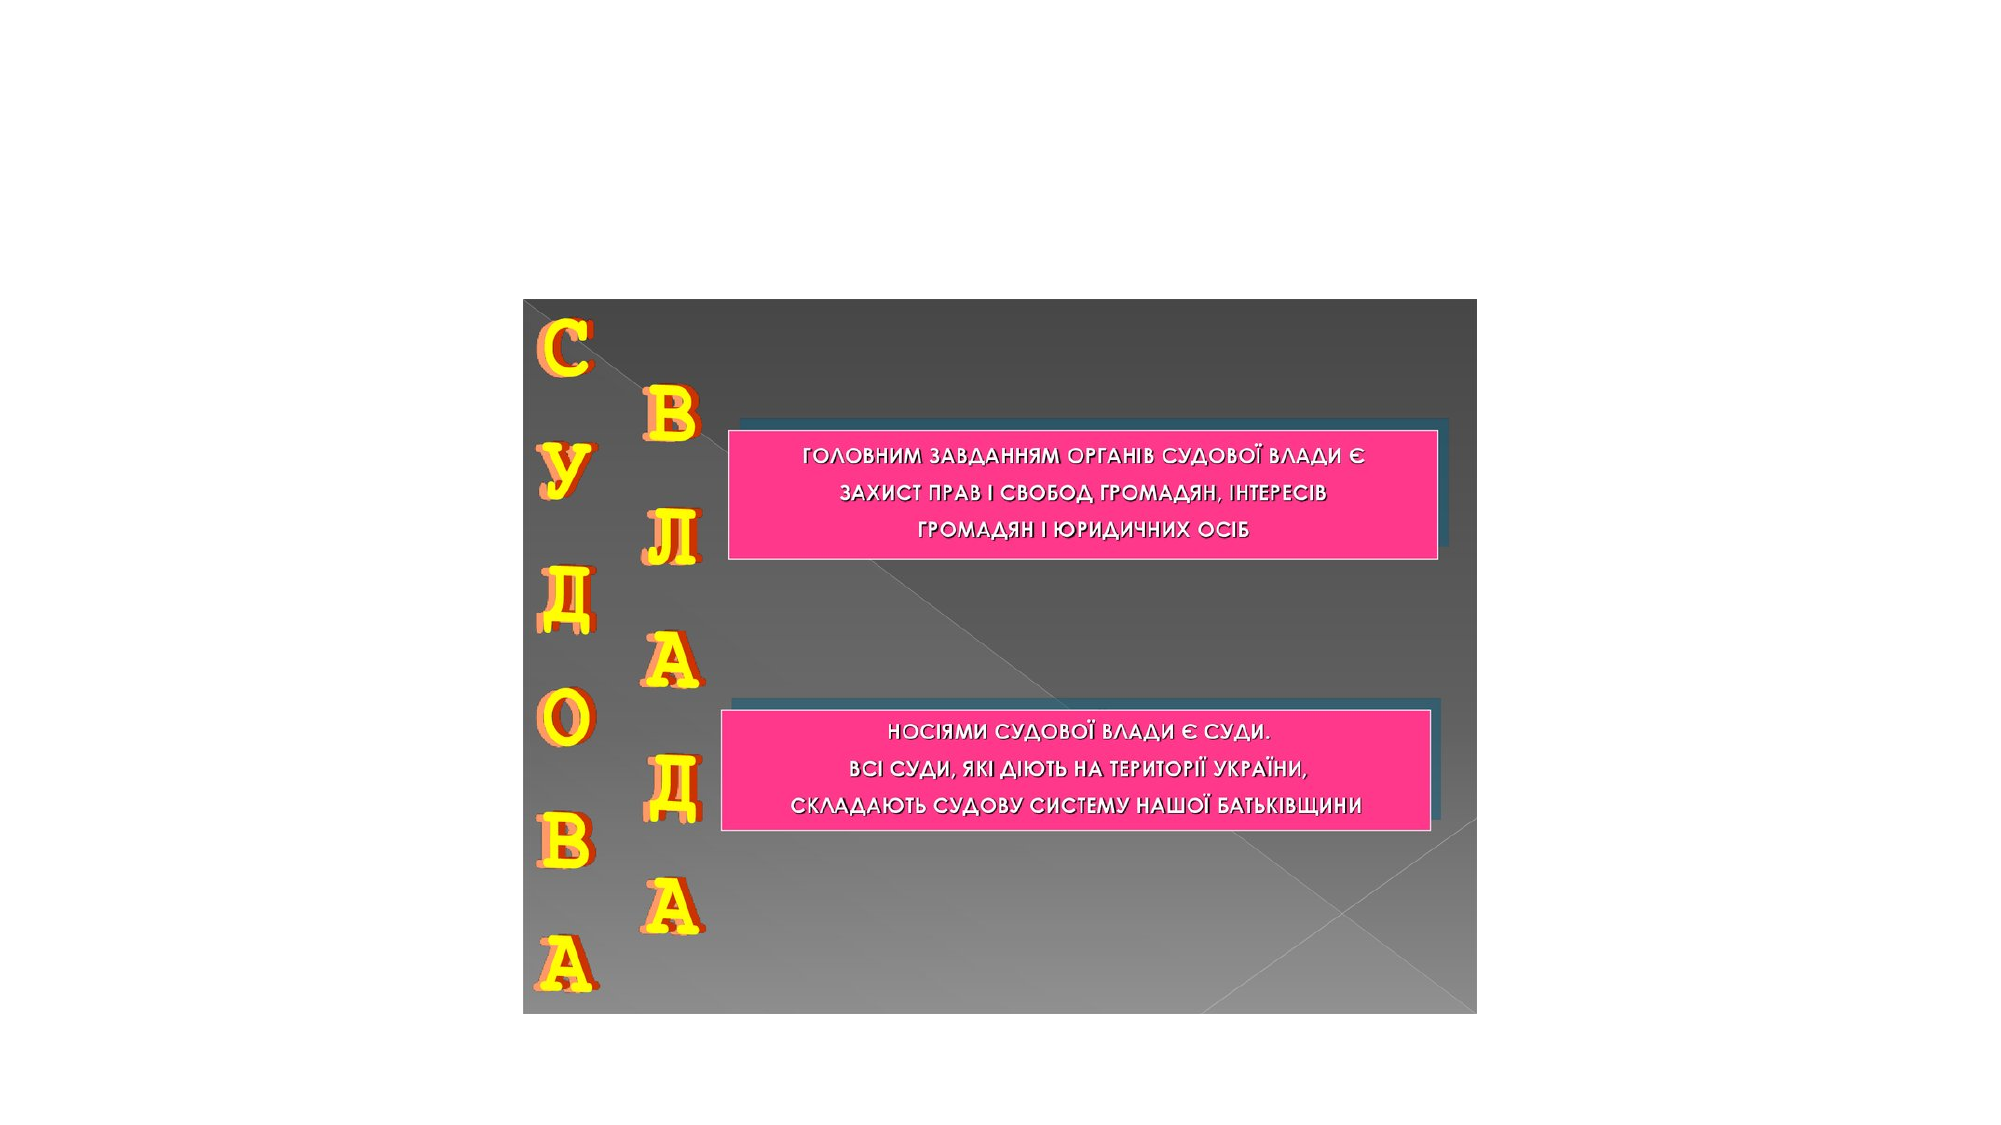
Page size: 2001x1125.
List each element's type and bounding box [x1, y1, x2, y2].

list [523, 299, 1477, 1014]
